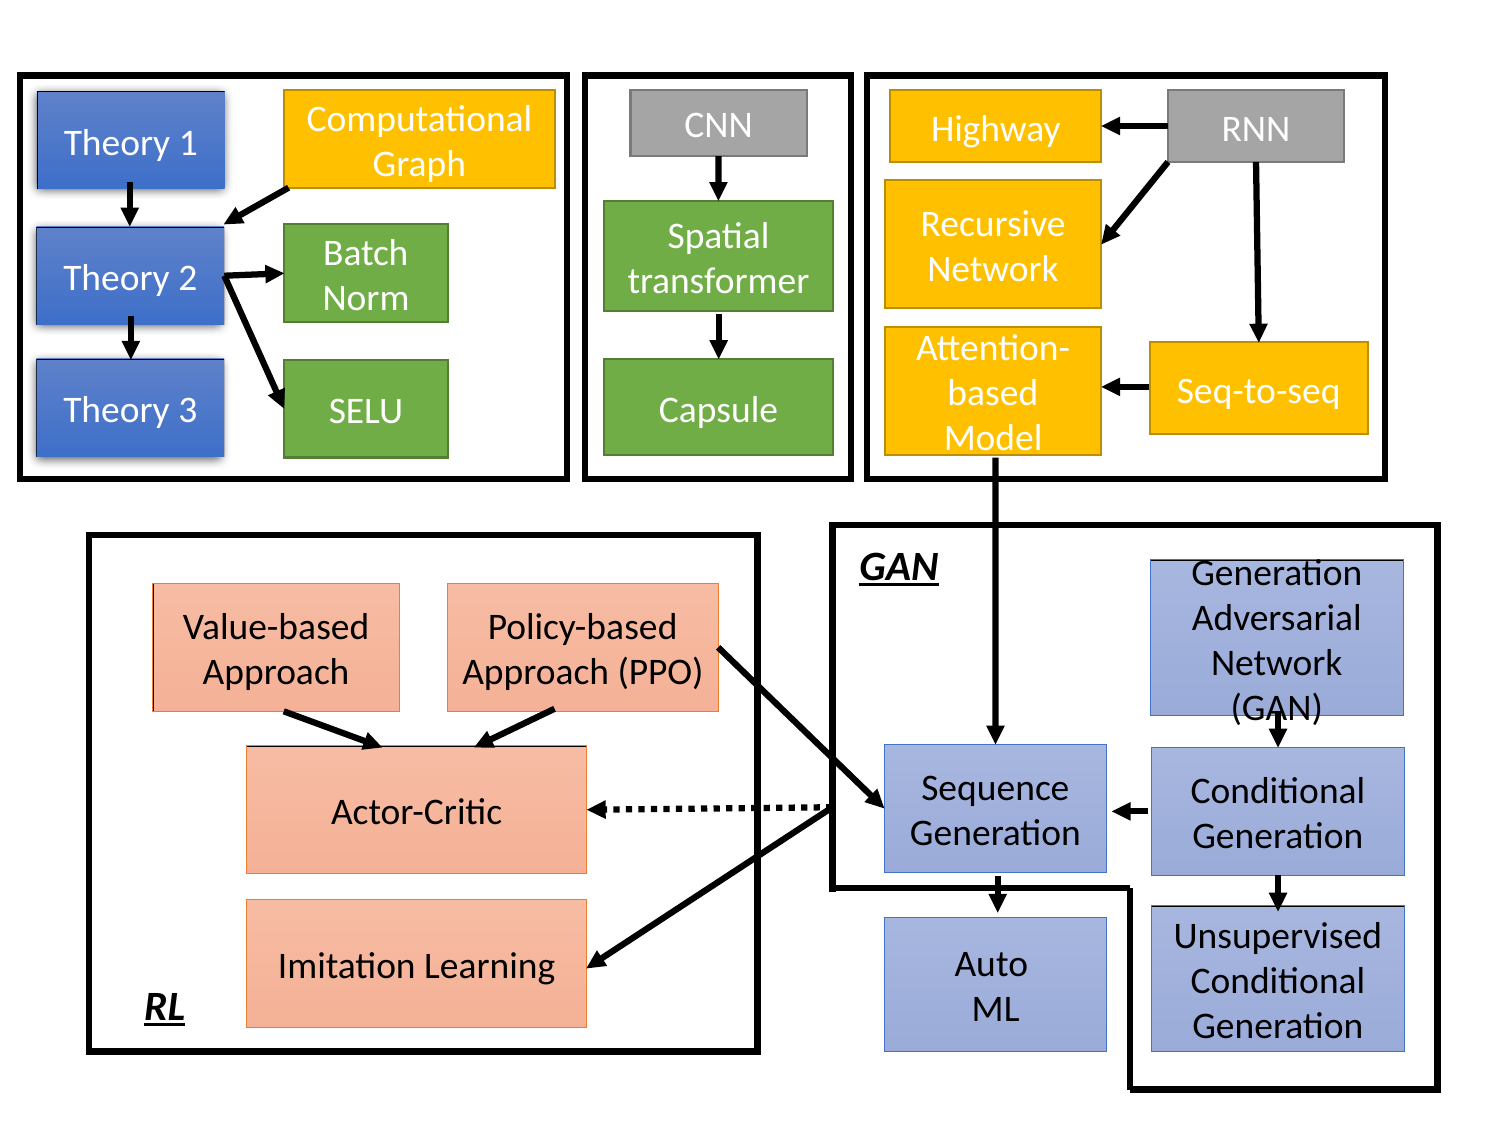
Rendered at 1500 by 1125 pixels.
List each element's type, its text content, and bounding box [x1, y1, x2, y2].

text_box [224, 275, 285, 409]
text_box [831, 524, 994, 744]
text_box Conditional Generation [1151, 747, 1405, 876]
text_box [19, 74, 568, 480]
text_box Auto ML [884, 917, 1107, 1052]
text_box [866, 74, 1386, 480]
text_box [474, 708, 555, 748]
text_box [833, 524, 1438, 1090]
text_box Generation Adversarial Network (GAN) [1150, 559, 1404, 716]
text_box GAN [844, 531, 995, 596]
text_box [718, 647, 885, 809]
text_box [584, 74, 852, 480]
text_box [283, 711, 383, 748]
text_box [223, 187, 289, 225]
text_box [586, 807, 833, 969]
text_box Sequence Generation [884, 744, 1107, 873]
text_box GAN [996, 531, 1008, 596]
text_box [1101, 161, 1168, 245]
text_box Unsupervised Conditional Generation [1151, 905, 1405, 1052]
text_box [787, 891, 1131, 1107]
text_box [88, 534, 758, 1053]
